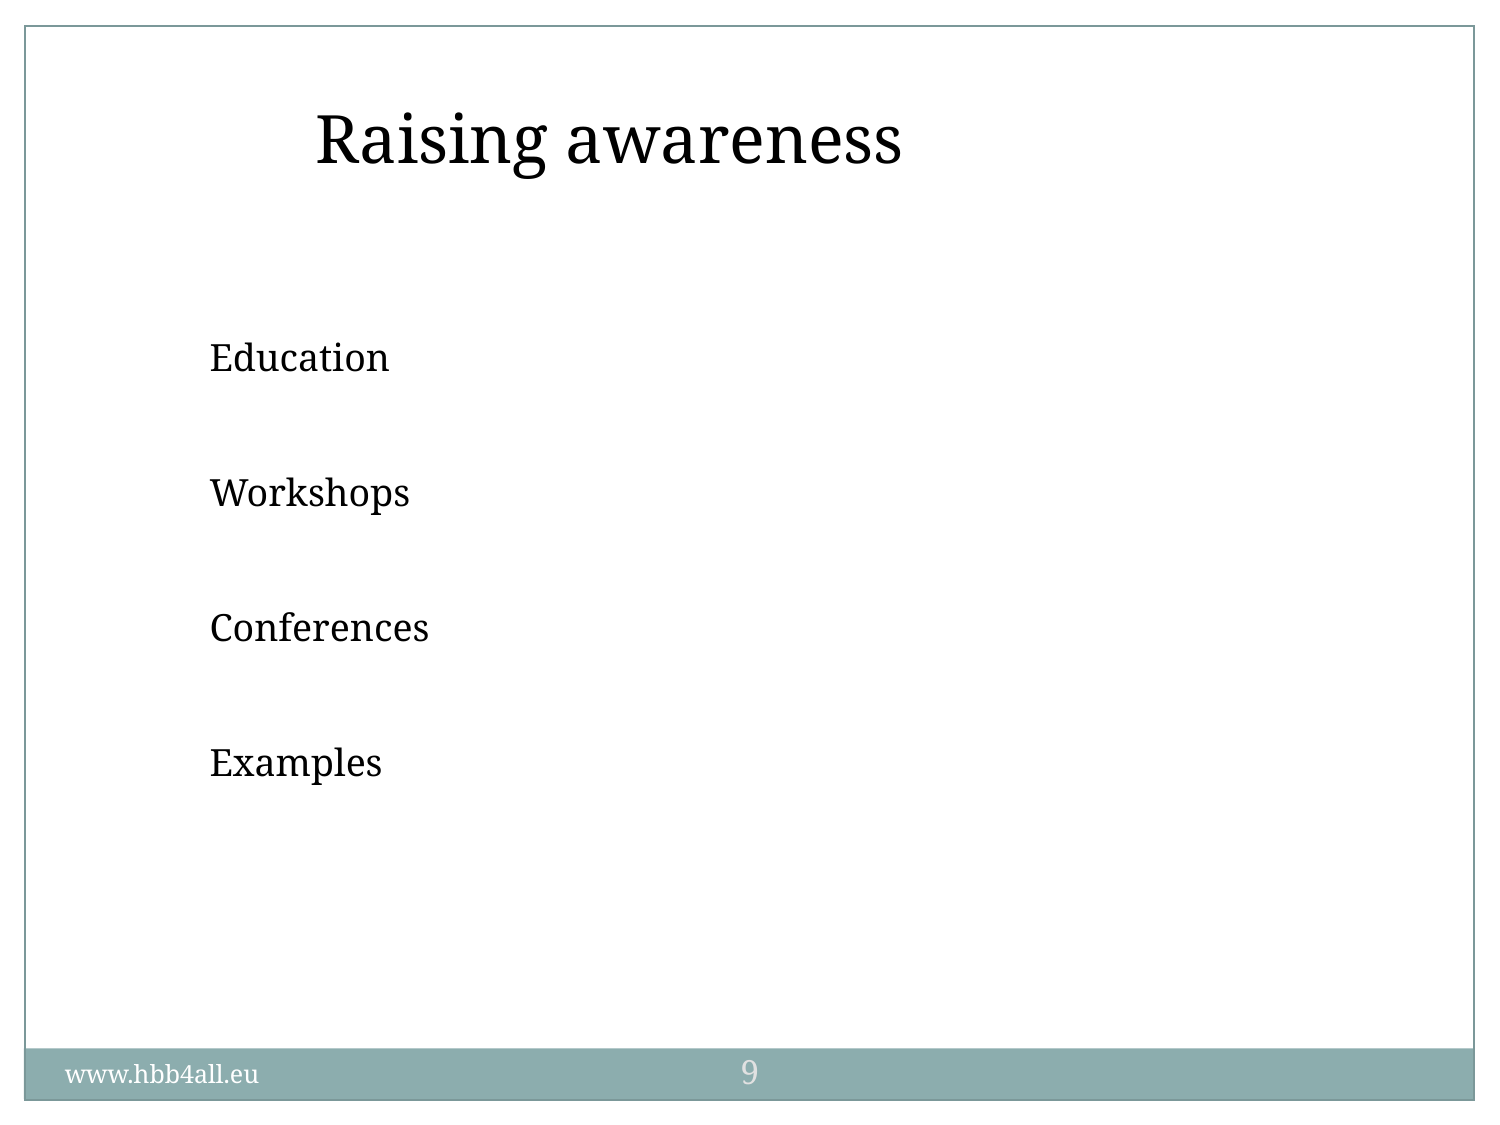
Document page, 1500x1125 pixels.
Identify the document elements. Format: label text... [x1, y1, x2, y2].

footer www.hbb4all.eu [50, 1051, 638, 1112]
slide_number [950, 1050, 1450, 1111]
text_box Raising awareness [301, 89, 1058, 185]
text_box Education Workshops Conferences Examples [194, 326, 1306, 881]
slide_number 9 [699, 1037, 800, 1110]
